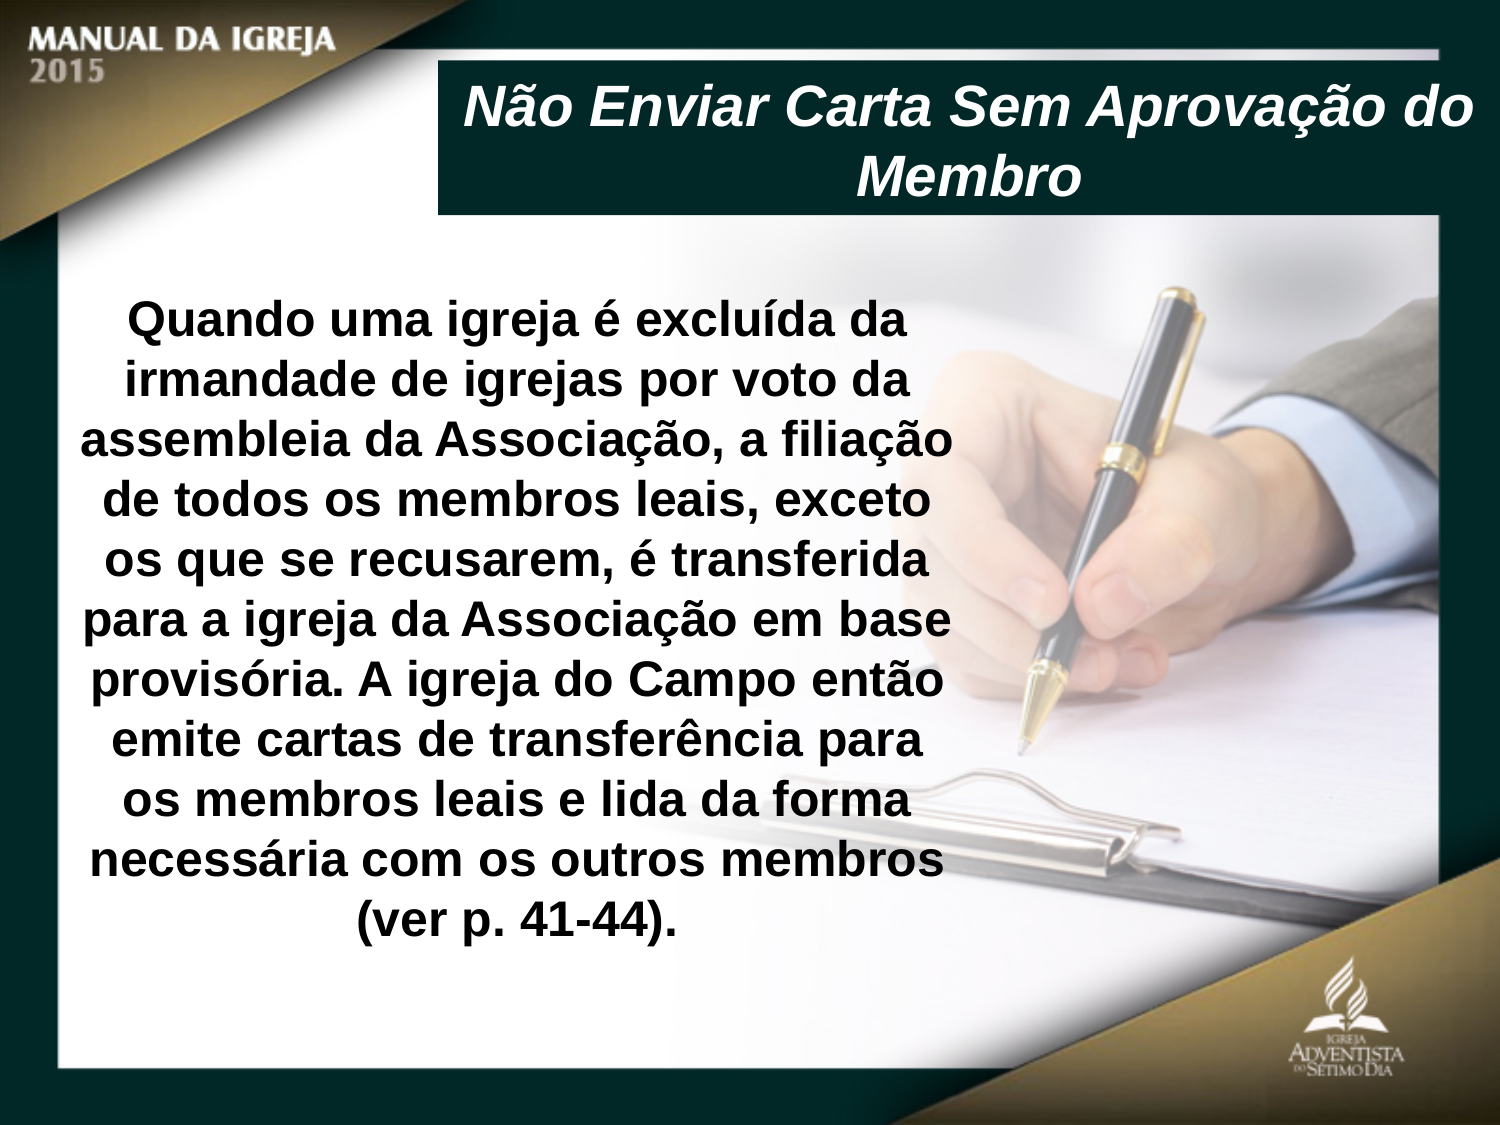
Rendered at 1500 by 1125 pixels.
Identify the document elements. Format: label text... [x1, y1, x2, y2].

text_box Quando uma igreja é excluída da irmandade de igrejas por voto da assembleia da Associação, a filiação de todos os membros leais, exceto os que se recusarem, é transferida para a igreja da Associação em base provisória. A igreja do Campo então emite cartas de transferência para os membros leais e lida da forma necessária com os outros membros (ver p. 41-44). [63, 278, 972, 954]
picture [0, 0, 1500, 1125]
text_box Não Enviar Carta Sem Aprovação do Membro [438, 60, 1500, 216]
